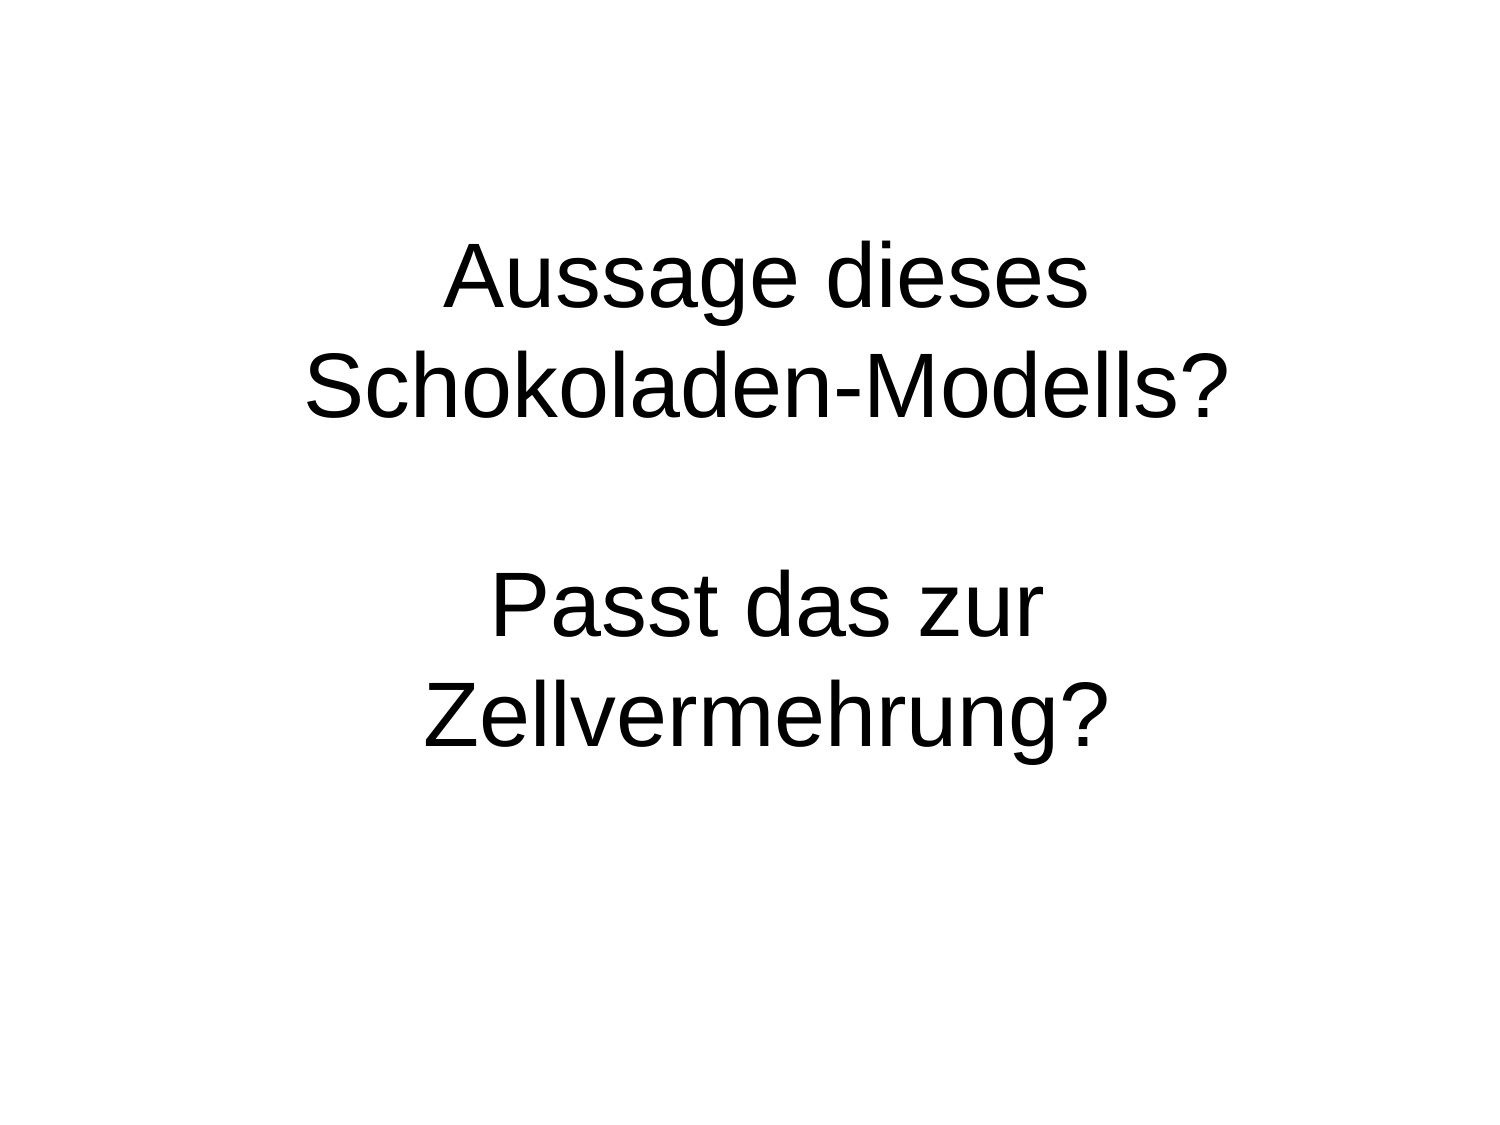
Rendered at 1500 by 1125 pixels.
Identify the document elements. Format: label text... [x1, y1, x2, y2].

text_box Aussage dieses Schokoladen-Modells? Passt das zur Zellvermehrung? [242, 208, 1294, 773]
